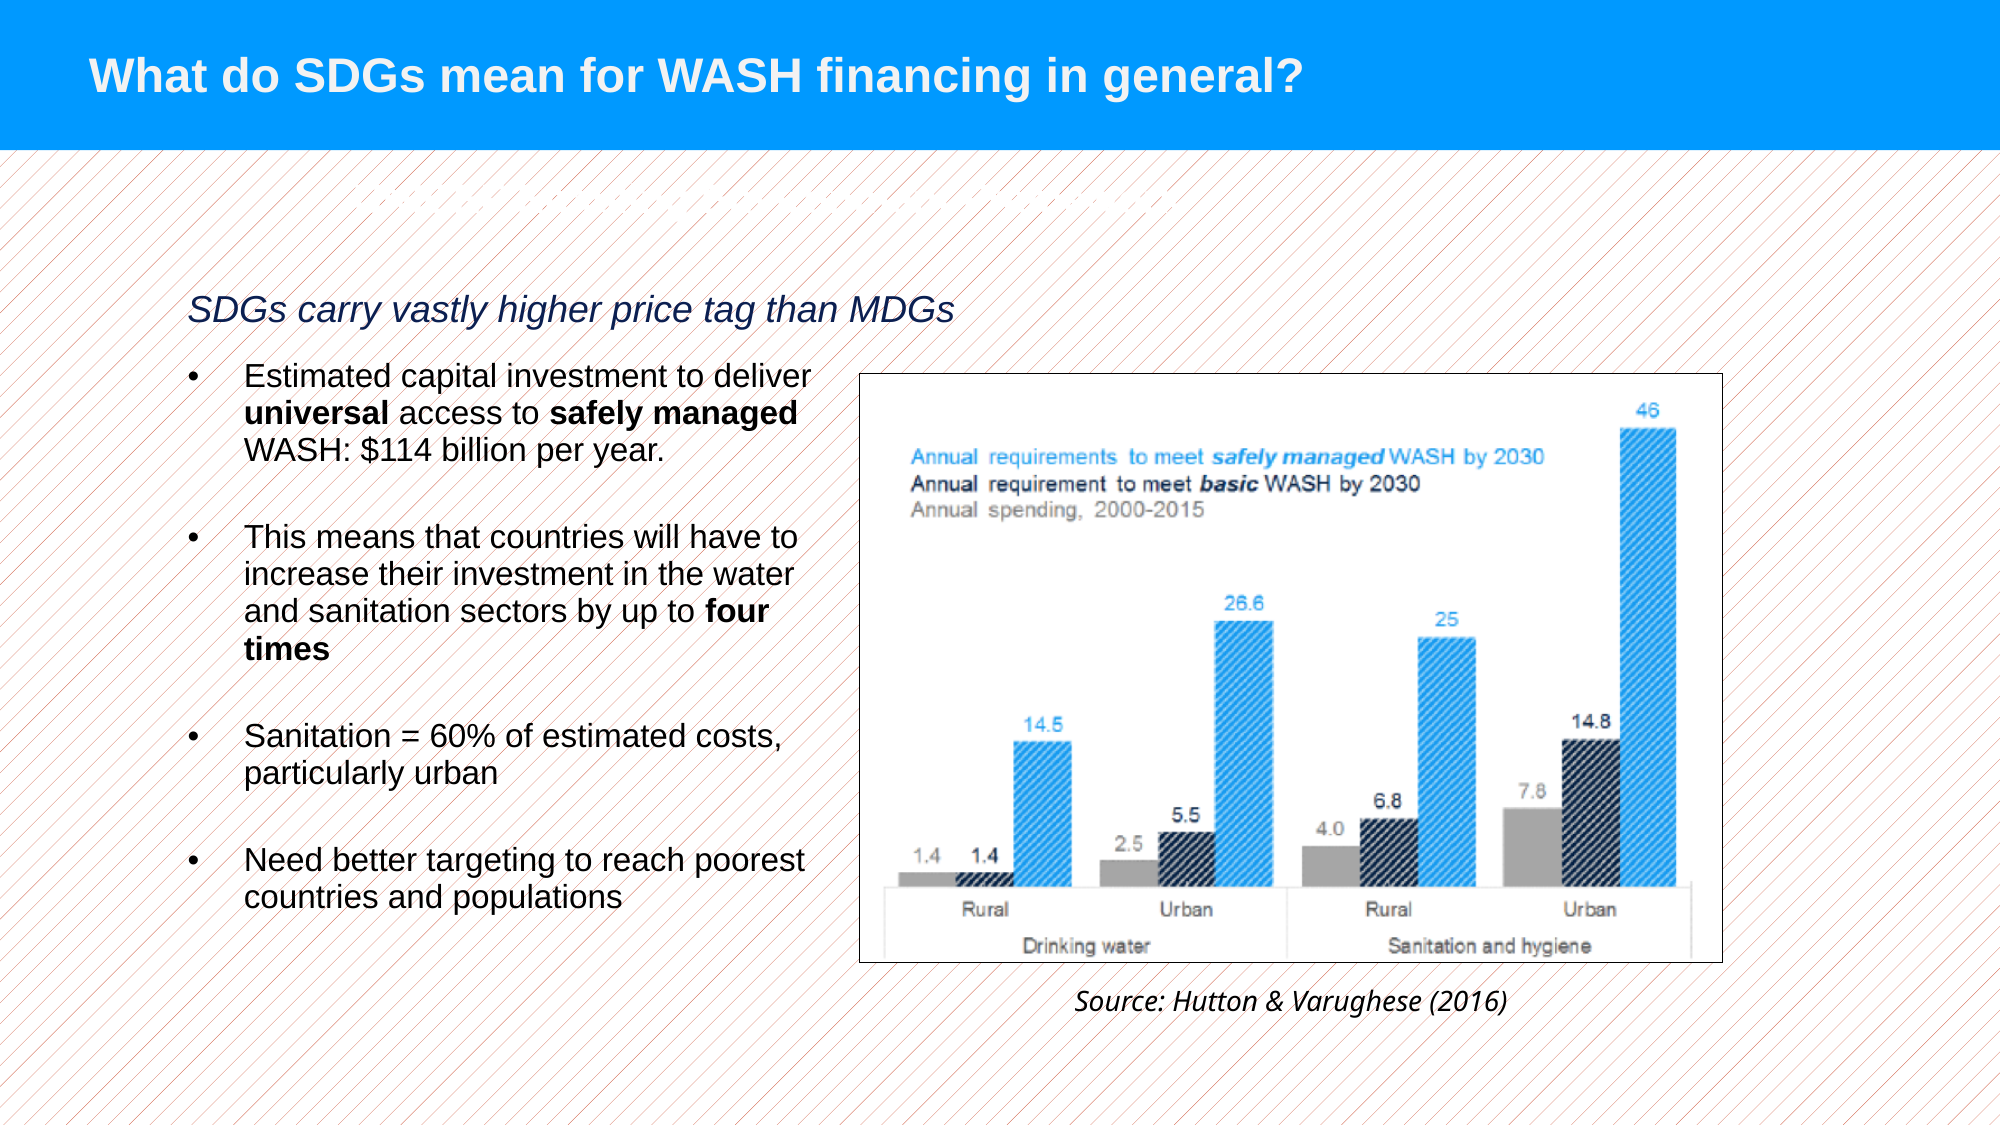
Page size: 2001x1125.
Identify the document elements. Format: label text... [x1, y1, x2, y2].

text_box UNICEF Enabling Environment Framework [264, 156, 1271, 243]
picture [859, 373, 1724, 963]
text_box Estimated capital investment to deliver universal access to safely managed WASH: $114 billion per year. This means that countries will have to increase their investment in the water and sanitation sectors by up to four times Sanitation = 60% of estimated costs, particularly urban Need better targeting to reach poorest countries and populations [172, 349, 849, 1015]
text_box What do SDGs mean for WASH financing in general? [26, 17, 1369, 133]
text_box SDGs carry vastly higher price tag than MDGs [172, 273, 1223, 345]
text_box Source: Hutton & Varughese (2016) [1059, 976, 1523, 1025]
